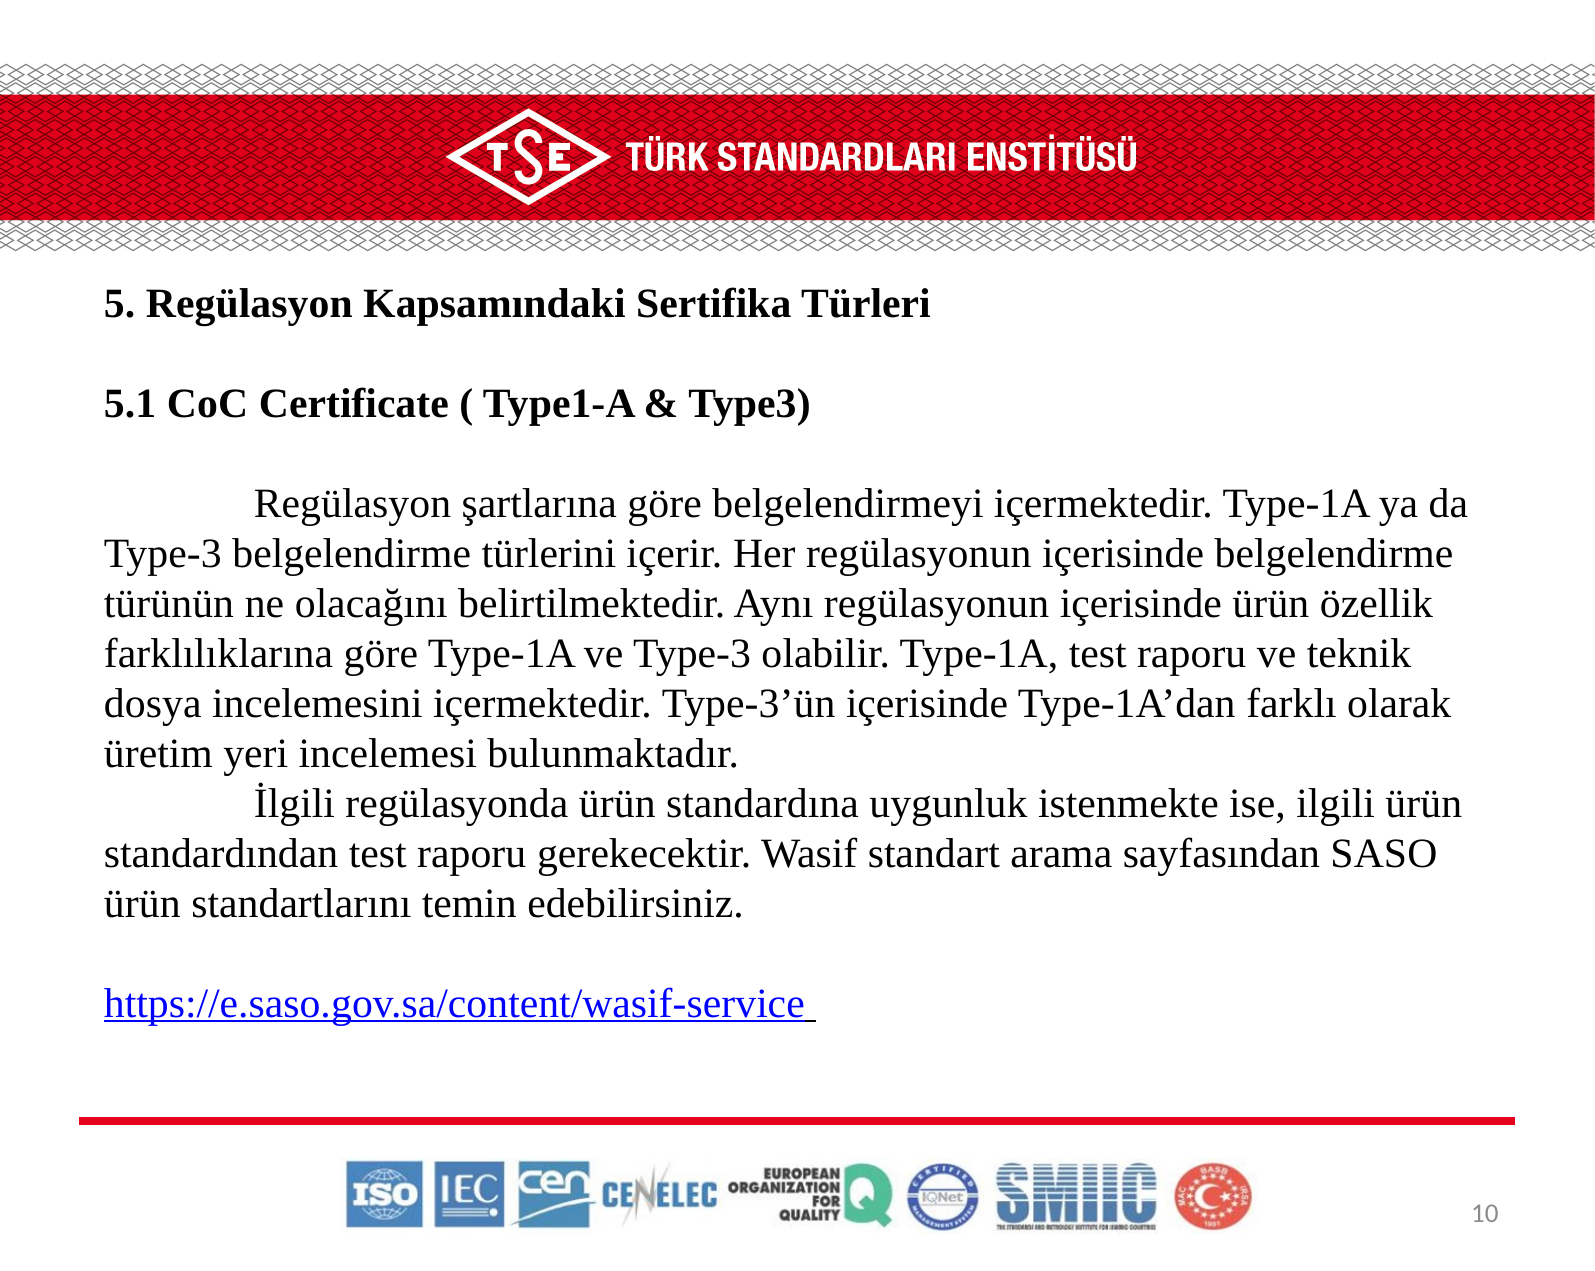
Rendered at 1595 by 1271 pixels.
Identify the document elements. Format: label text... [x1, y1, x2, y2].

text_box 5. Regülasyon Kapsamındaki Sertifika Türleri 5.1 CoC Certificate ( Type1-A & Type3) Regülasyon şartlarına göre belgelendirmeyi içermektedir. Type-1A ya da Type-3 belgelendirme türlerini içerir. Her regülasyonun içerisinde belgelendirme türünün ne olacağını belirtilmektedir. Aynı regülasyonun içerisinde ürün özellik farklılıklarına göre Type-1A ve Type-3 olabilir. Type-1A, test raporu ve teknik dosya incelemesini içermektedir. Type-3’ün içerisinde Type-1A’dan farklı olarak üretim yeri incelemesi bulunmaktadır. İlgili regülasyonda ürün standardına uygunluk istenmekte ise, ilgili ürün standardından test raporu gerekecektir. Wasif standart arama sayfasından SASO ürün standartlarını temin edebilirsiniz. https://e.saso.gov.sa/content/wasif-service [89, 268, 1506, 1115]
slide_number 10 [1142, 1177, 1515, 1246]
picture [0, 0, 1595, 1271]
